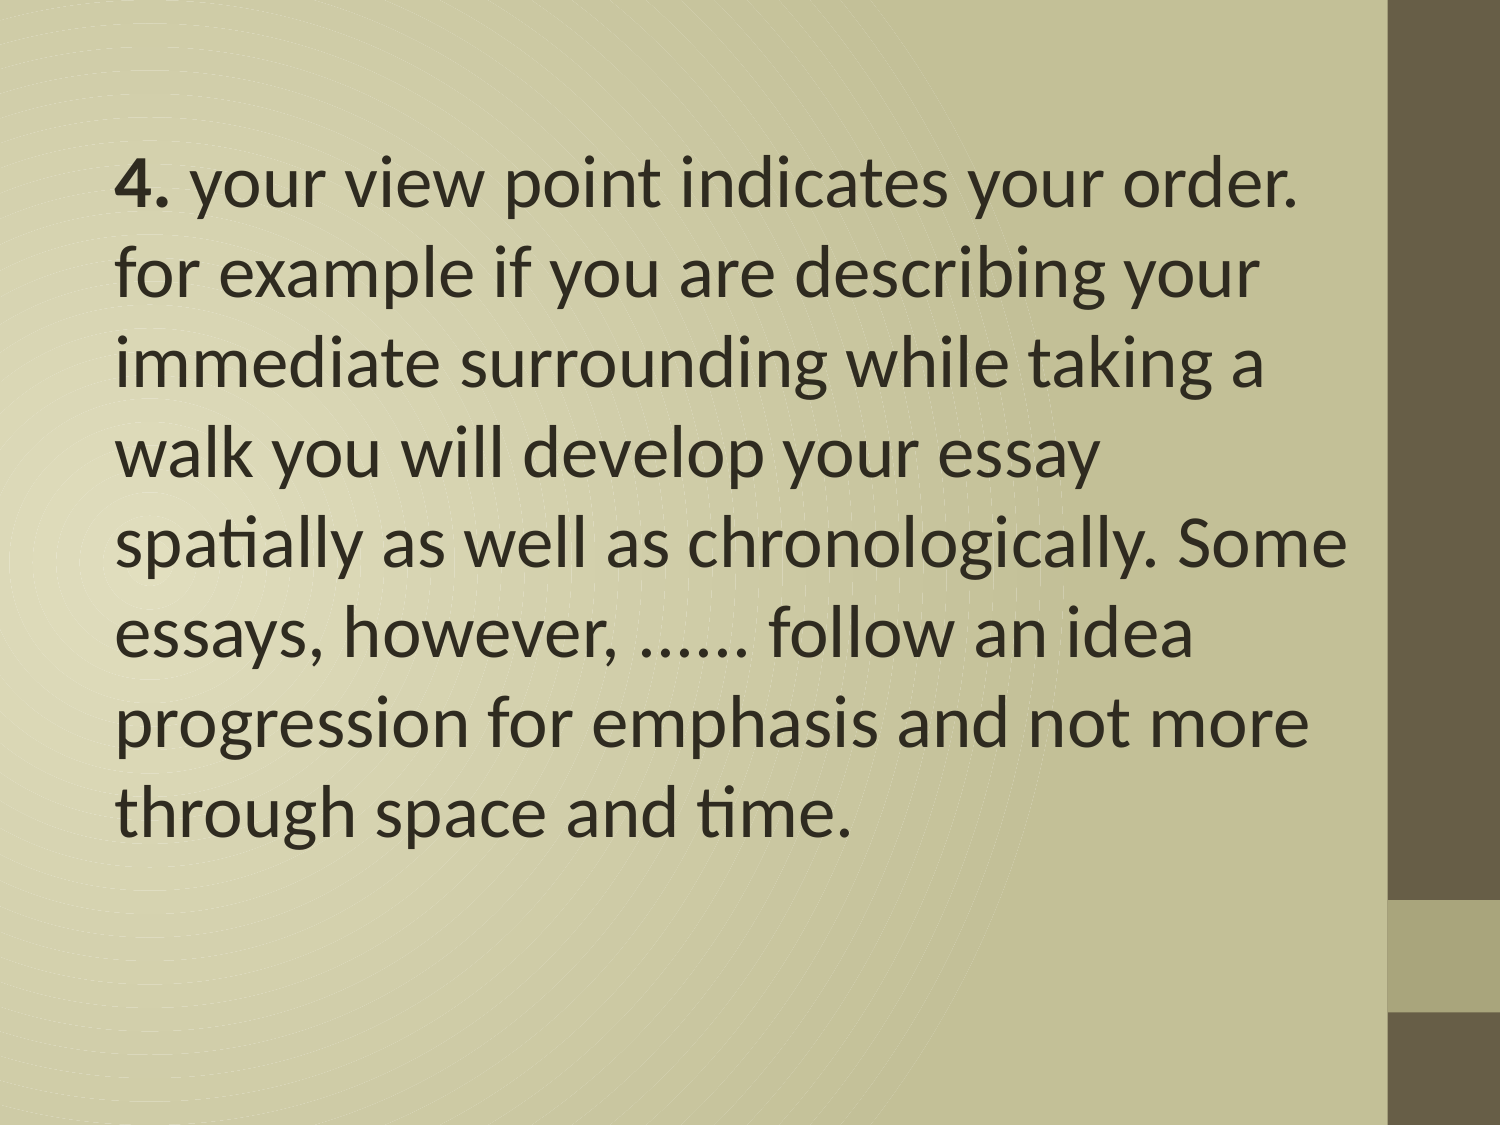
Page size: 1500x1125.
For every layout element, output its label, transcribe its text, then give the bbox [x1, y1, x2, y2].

text_box 4. your view point indicates your order. for example if you are describing your immediate surrounding while taking a walk you will develop your essay spatially as well as chronologically. Some essays, however, ...... follow an idea progression for emphasis and not more through space and time. [99, 124, 1375, 1040]
